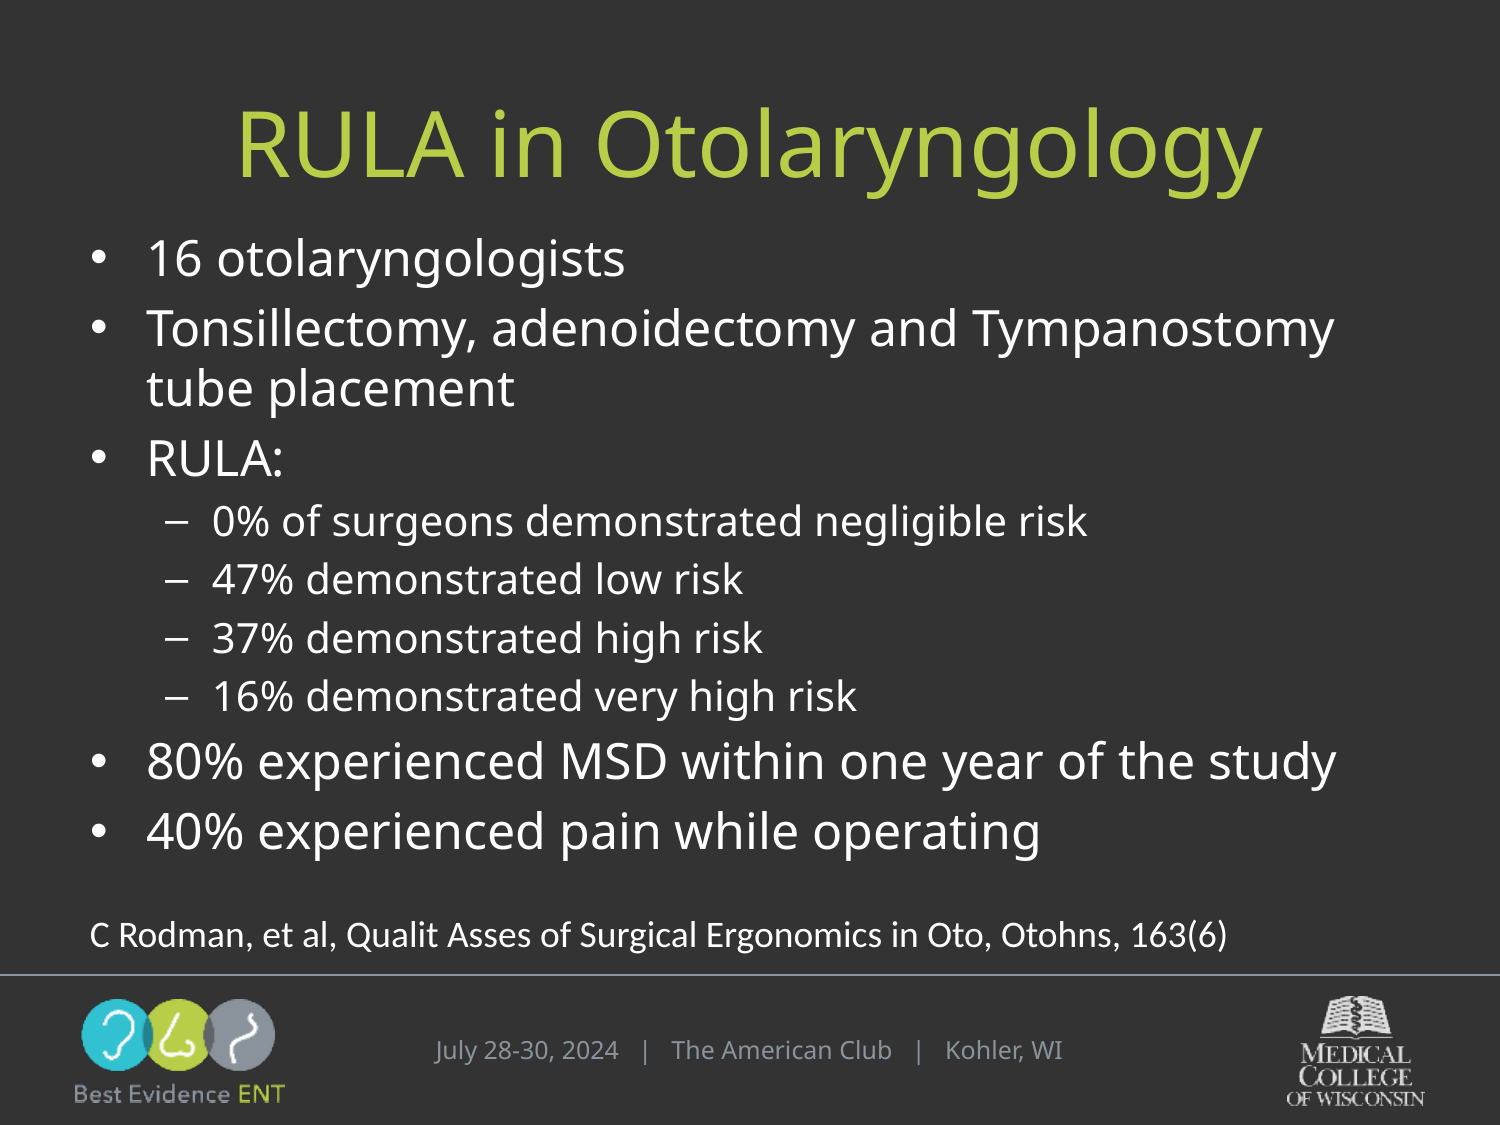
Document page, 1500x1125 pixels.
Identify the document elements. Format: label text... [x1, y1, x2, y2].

title RULA in Otolaryngology [75, 43, 1425, 218]
picture [1287, 996, 1425, 1106]
list 16 otolaryngologists Tonsillectomy, adenoidectomy and Tympanostomy tube placement RULA: 0% of surgeons demonstrated negligible risk 47% demonstrated low risk 37% demonstrated high risk 16% demonstrated very high risk 80% experienced MSD within one year of the study 40% experienced pain while operating [75, 218, 1450, 907]
footer July 28-30, 2024 | The American Club | Kohler, WI [412, 1021, 1088, 1082]
picture [75, 999, 285, 1103]
text_box C Rodman, et al, Qualit Asses of Surgical Ergonomics in Oto, Otohns, 163(6) [74, 903, 1263, 963]
